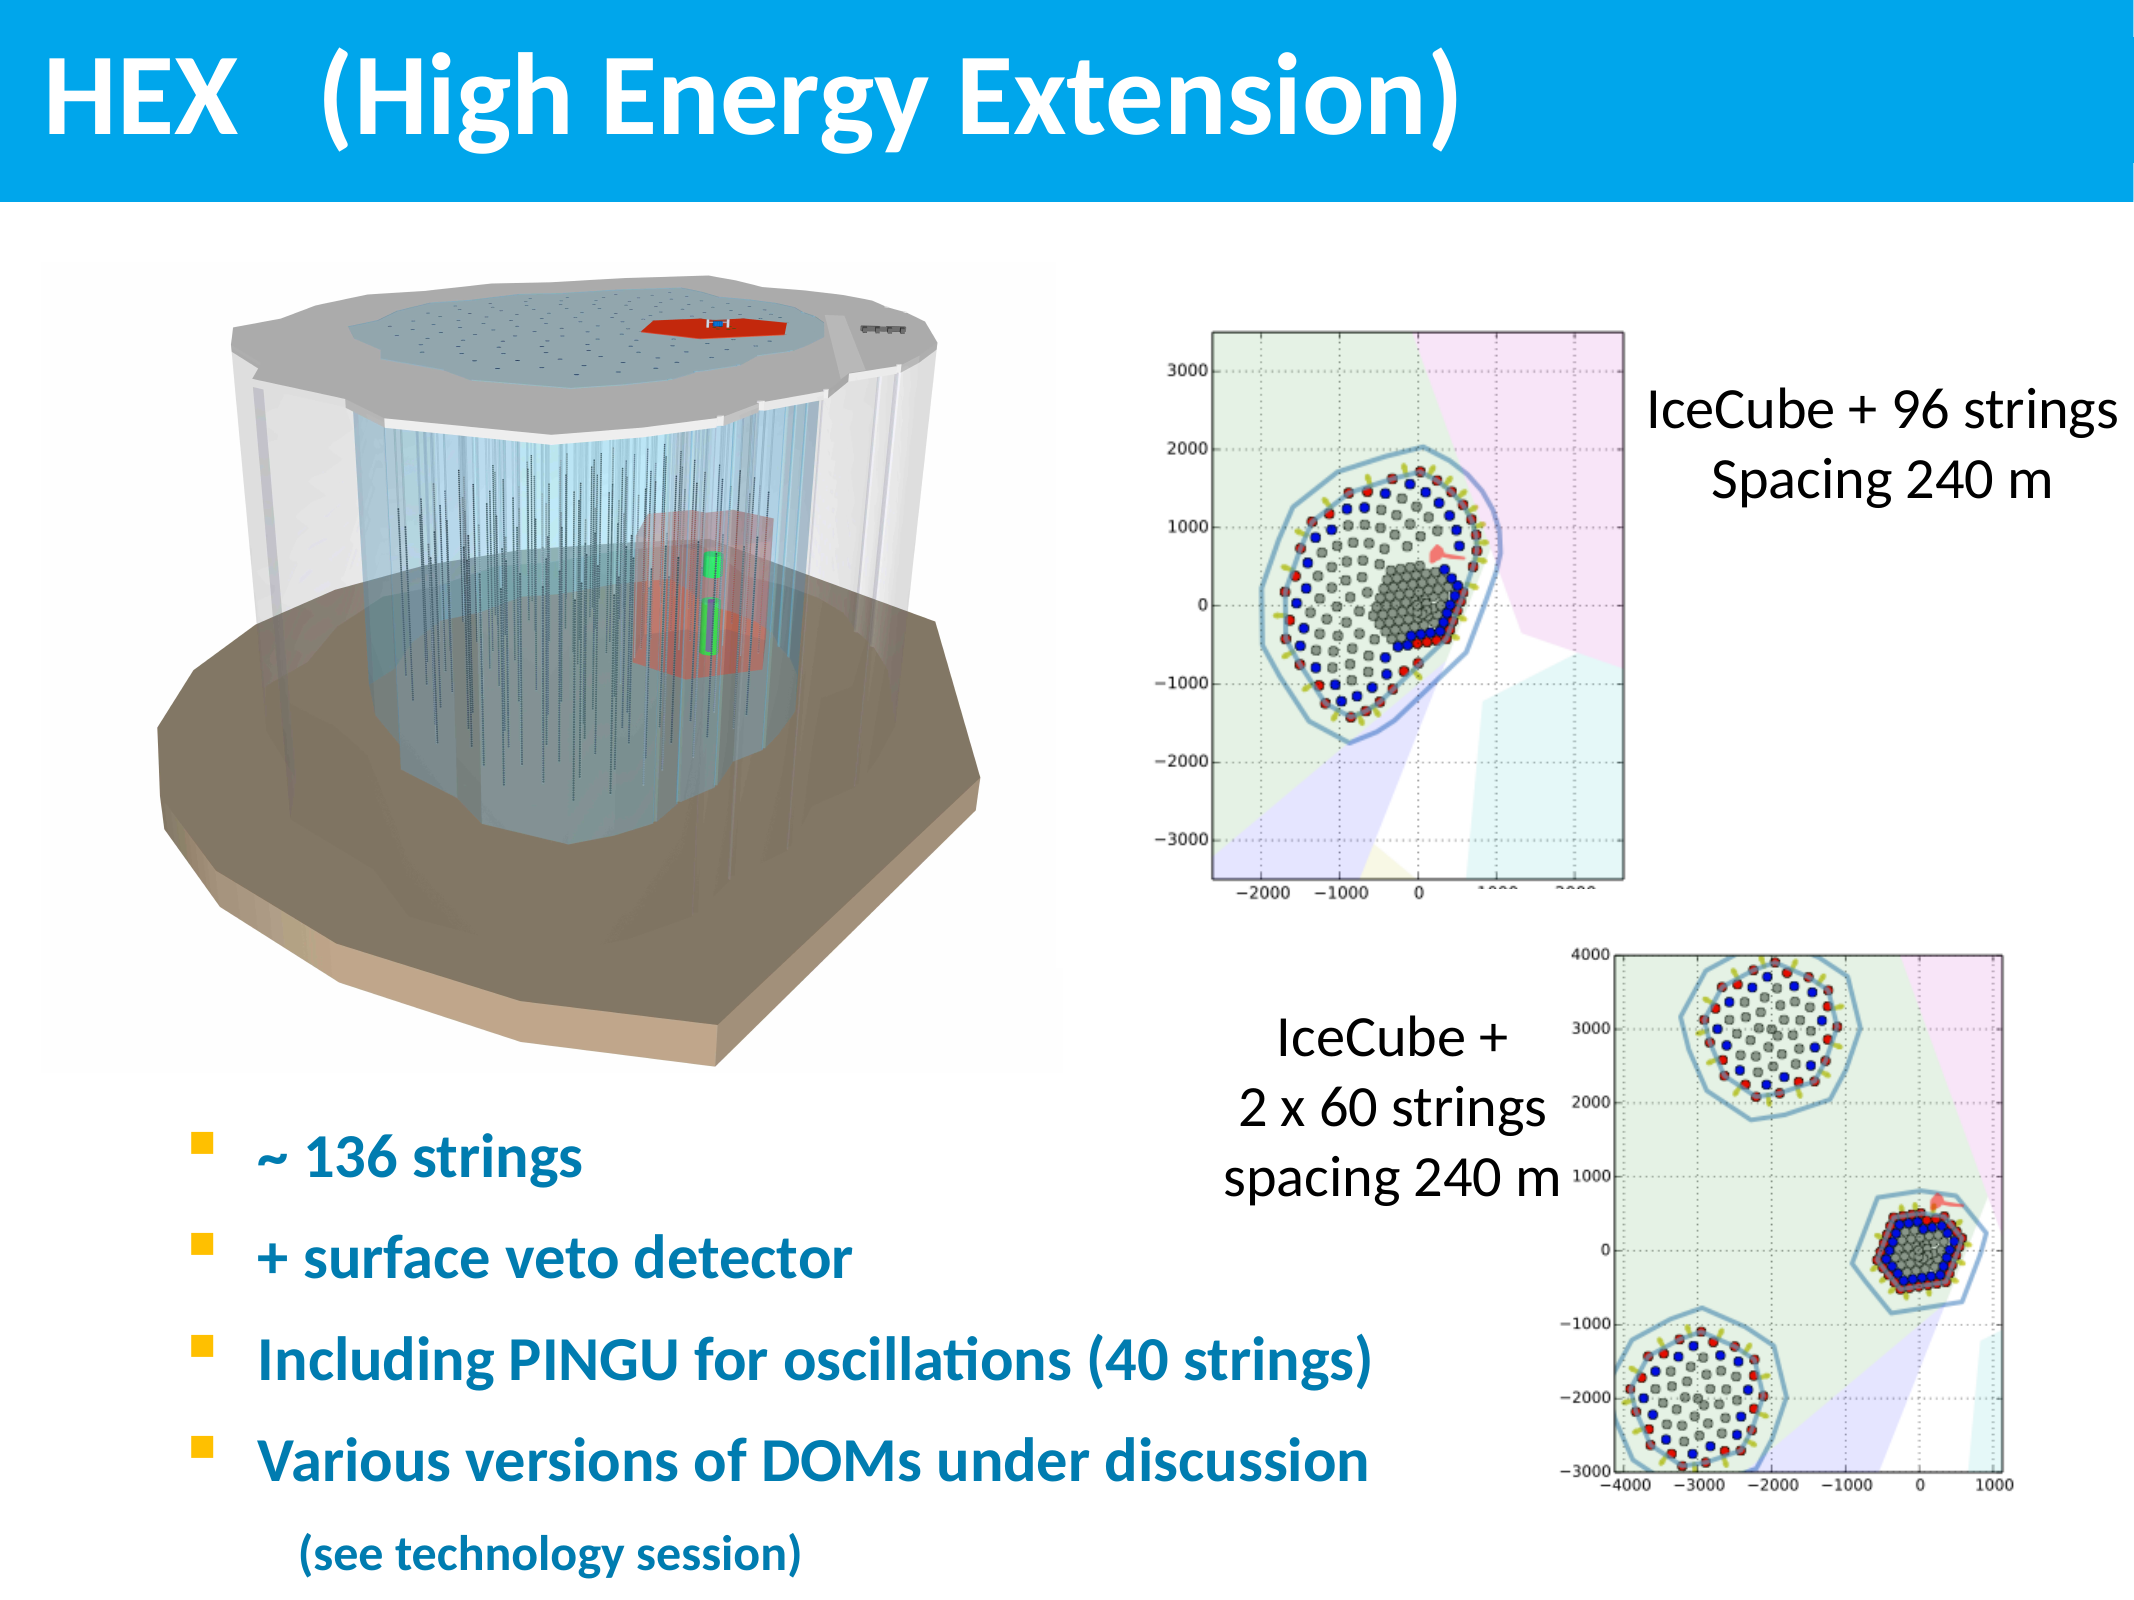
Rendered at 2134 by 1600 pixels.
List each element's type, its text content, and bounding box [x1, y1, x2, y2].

text_box IceCube + 2 x 60 strings spacing 240 m [1208, 990, 1462, 1216]
list ~ 136 strings + surface veto detector Including PINGU for oscillations (40 strings) Various versions of DOMs under discussion (see technology session) [163, 1104, 1468, 1600]
picture [41, 262, 2134, 1556]
title HEX (High Energy Extension) [29, 37, 2134, 163]
text_box IceCube + 96 strings Spacing 240 m [1767, 362, 2134, 518]
